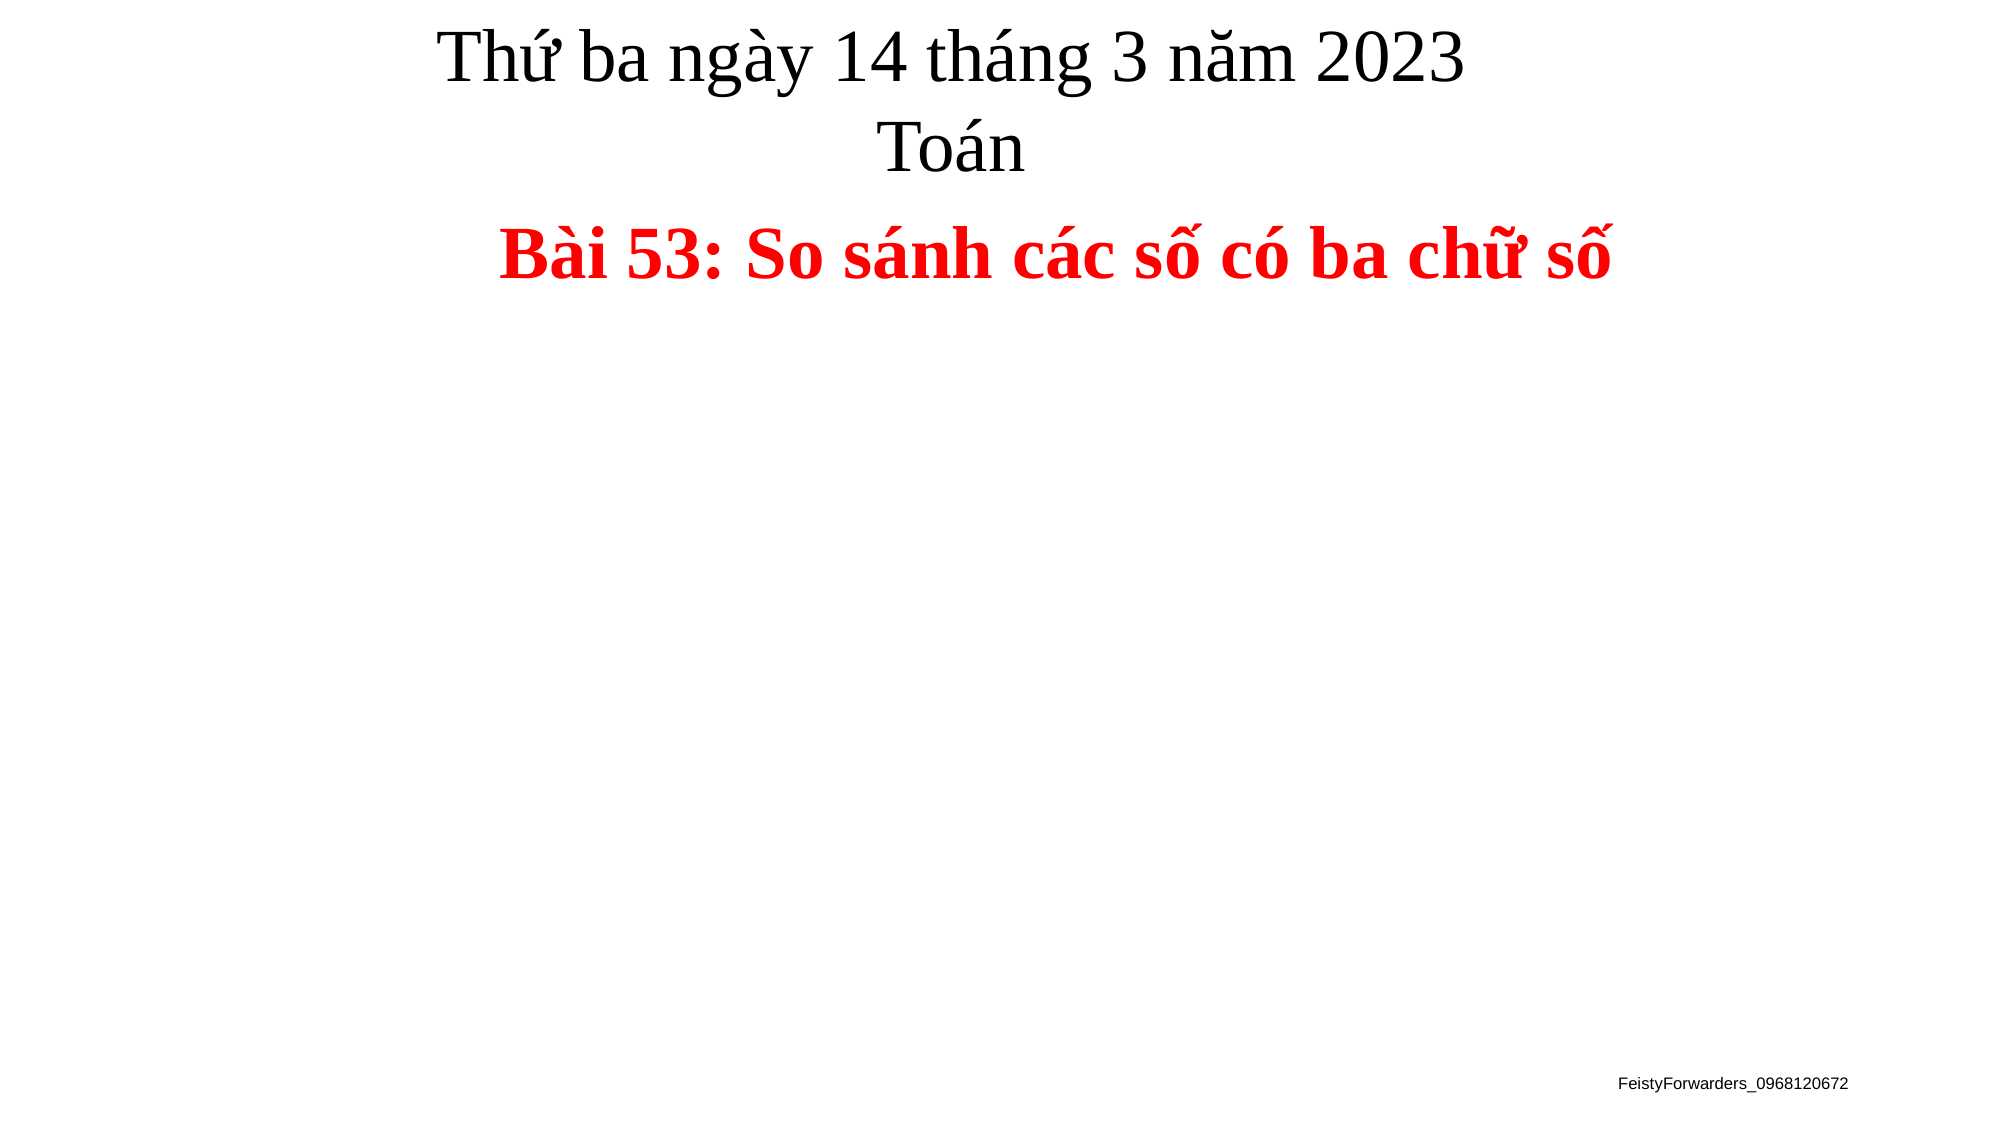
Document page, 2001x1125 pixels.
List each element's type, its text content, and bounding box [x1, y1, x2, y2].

text_box Thứ ba ngày 14 tháng 3 năm 2023 Toán [243, 0, 1659, 194]
text_box Bài 53: So sánh các số có ba chữ số [485, 196, 2000, 401]
